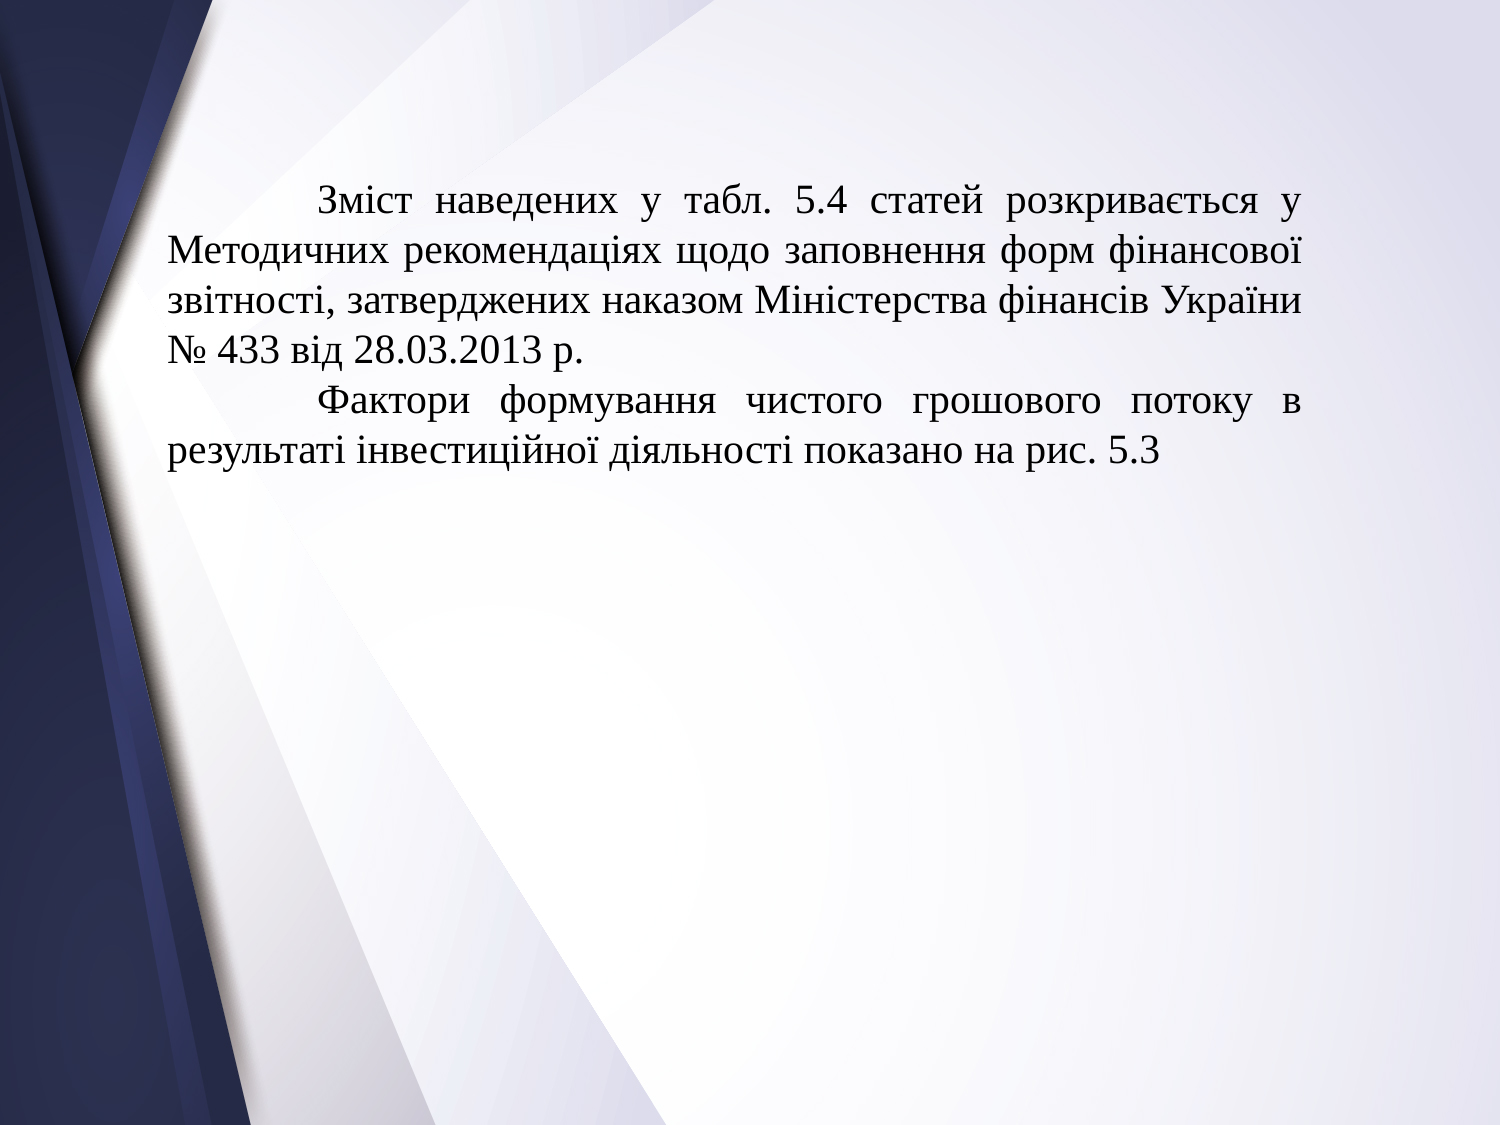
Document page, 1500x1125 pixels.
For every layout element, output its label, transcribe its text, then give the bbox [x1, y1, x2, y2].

picture [0, 0, 1500, 1125]
text_box Зміст наведених у табл. 5.4 статей розкривається у Методичних рекомендаціях щодо заповнення форм фінансової звітності, затверджених наказом Міністерства фінансів України № 433 від 28.03.2013 р. Фактори формування чистого грошового потоку в результаті інвестиційної діяльності показано на рис. 5.3 [152, 163, 1317, 479]
